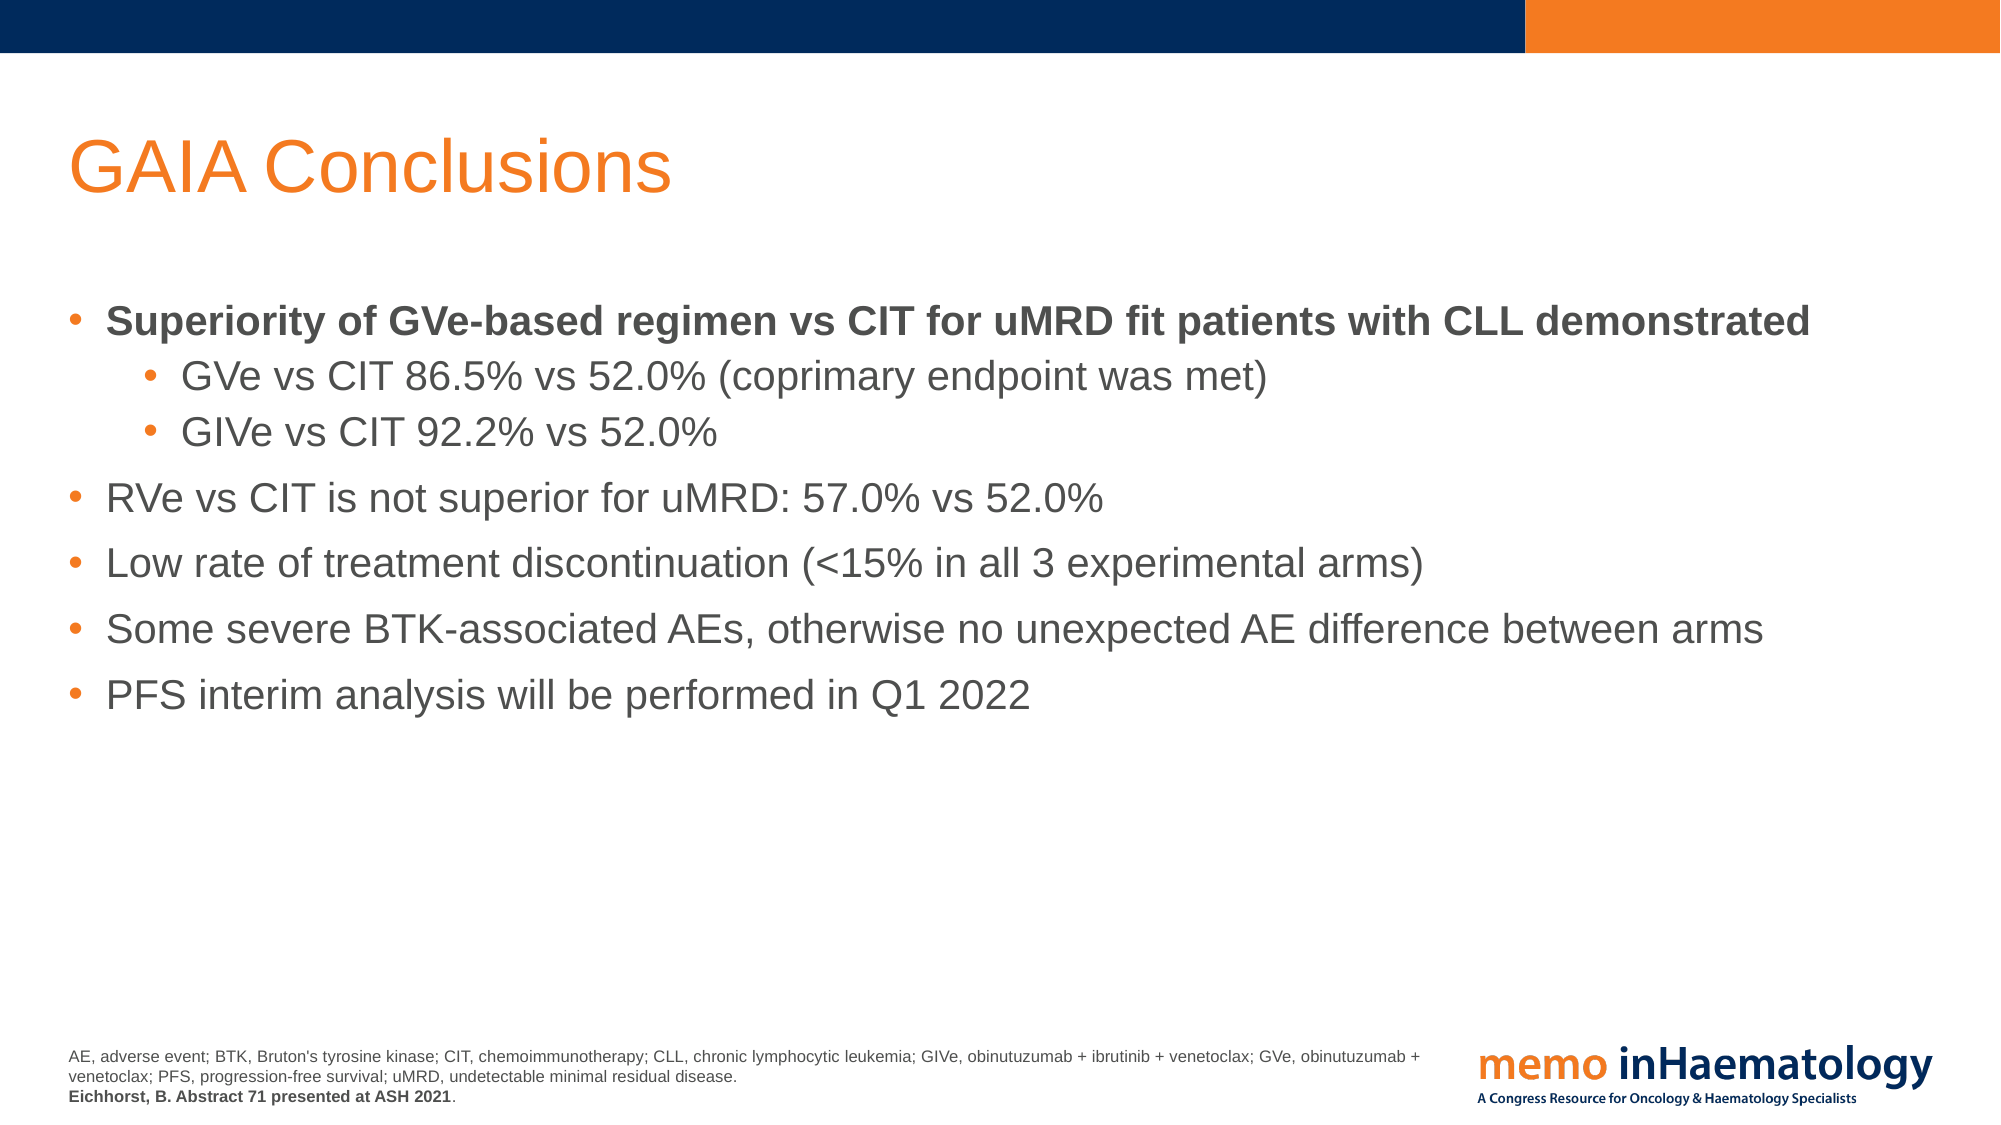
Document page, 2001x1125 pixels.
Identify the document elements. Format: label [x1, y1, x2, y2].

list [68, 299, 1933, 1014]
picture [1477, 1045, 1933, 1106]
footer [68, 1042, 1474, 1106]
title [68, 59, 1933, 278]
